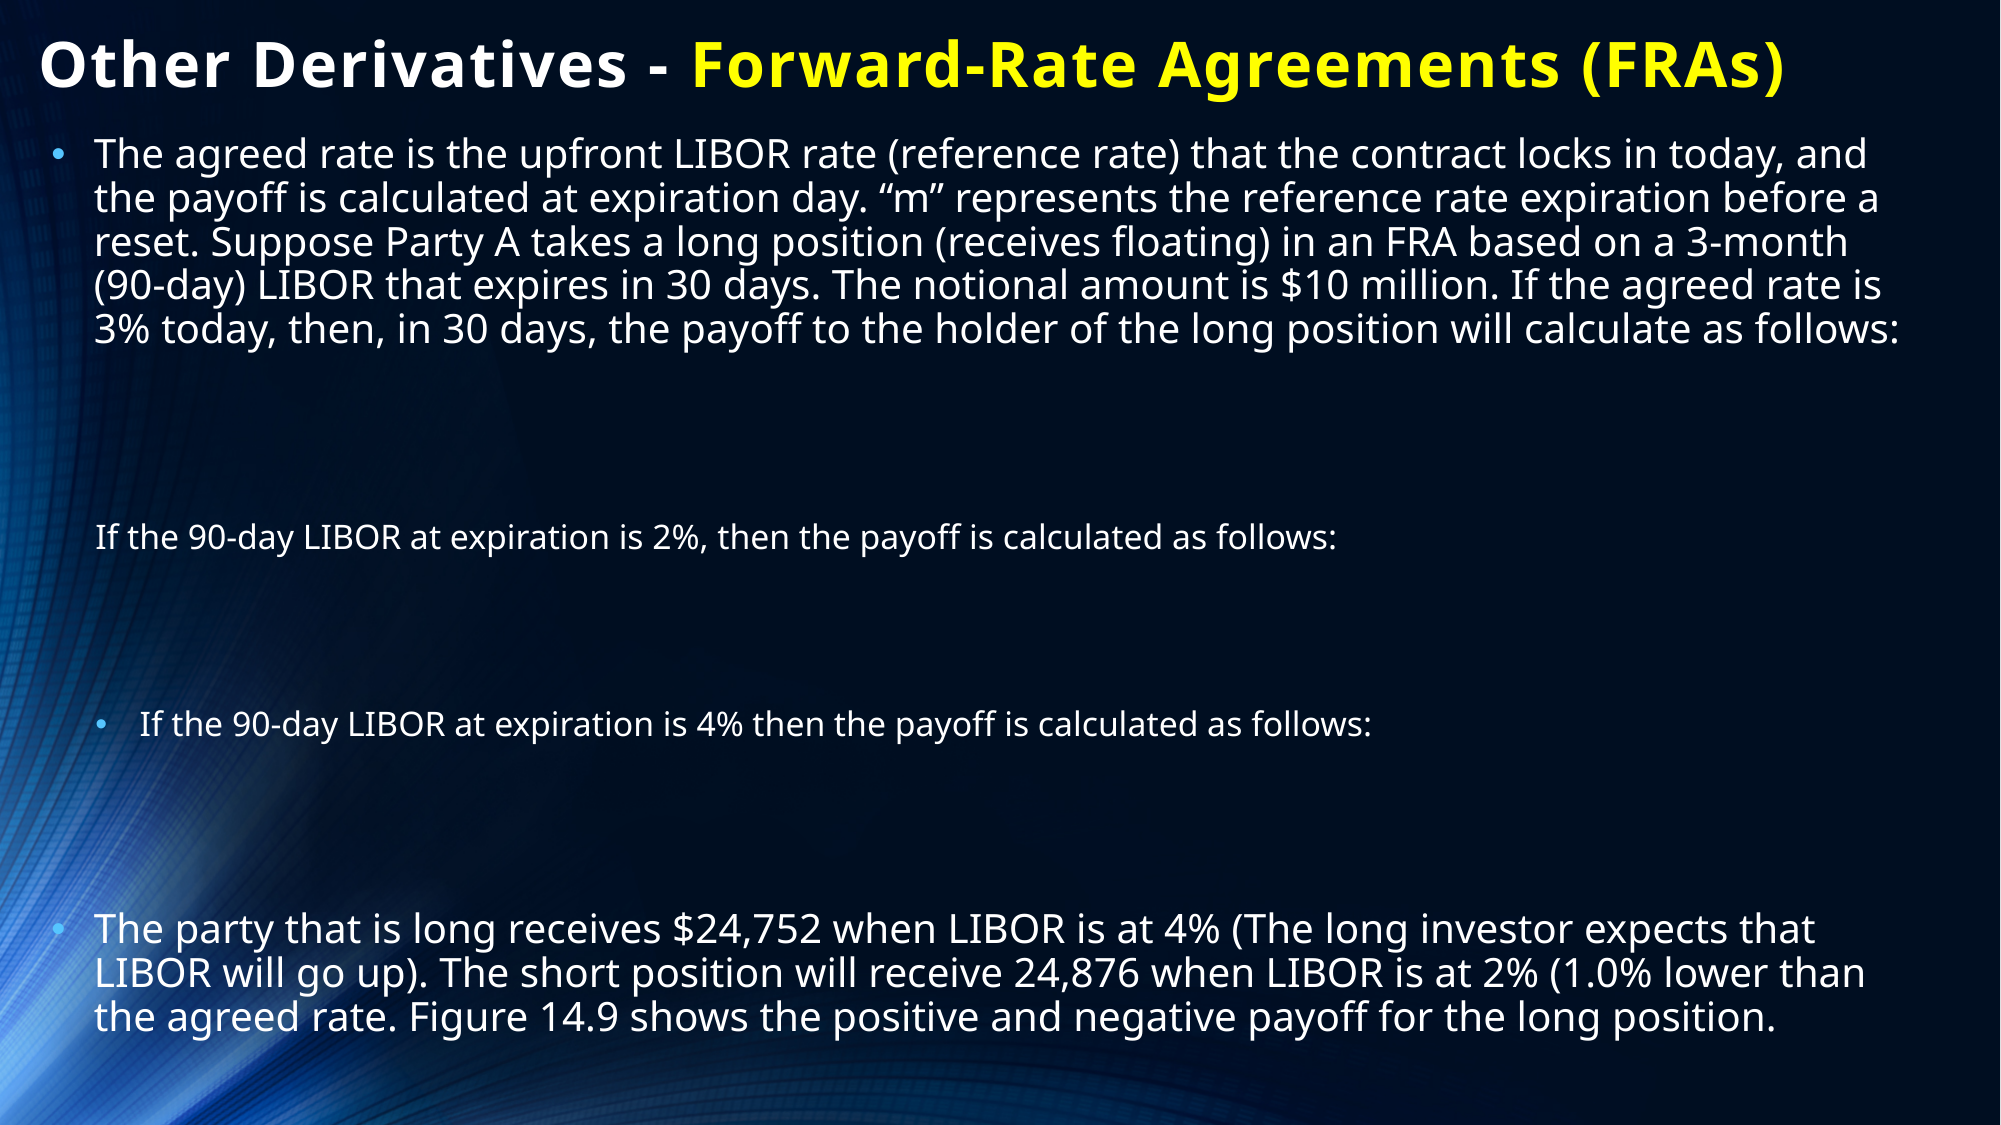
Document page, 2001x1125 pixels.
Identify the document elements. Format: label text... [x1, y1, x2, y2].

picture [0, 0, 2001, 1125]
title Other Derivatives - Forward-Rate Agreements (FRAs) [23, 12, 1885, 109]
